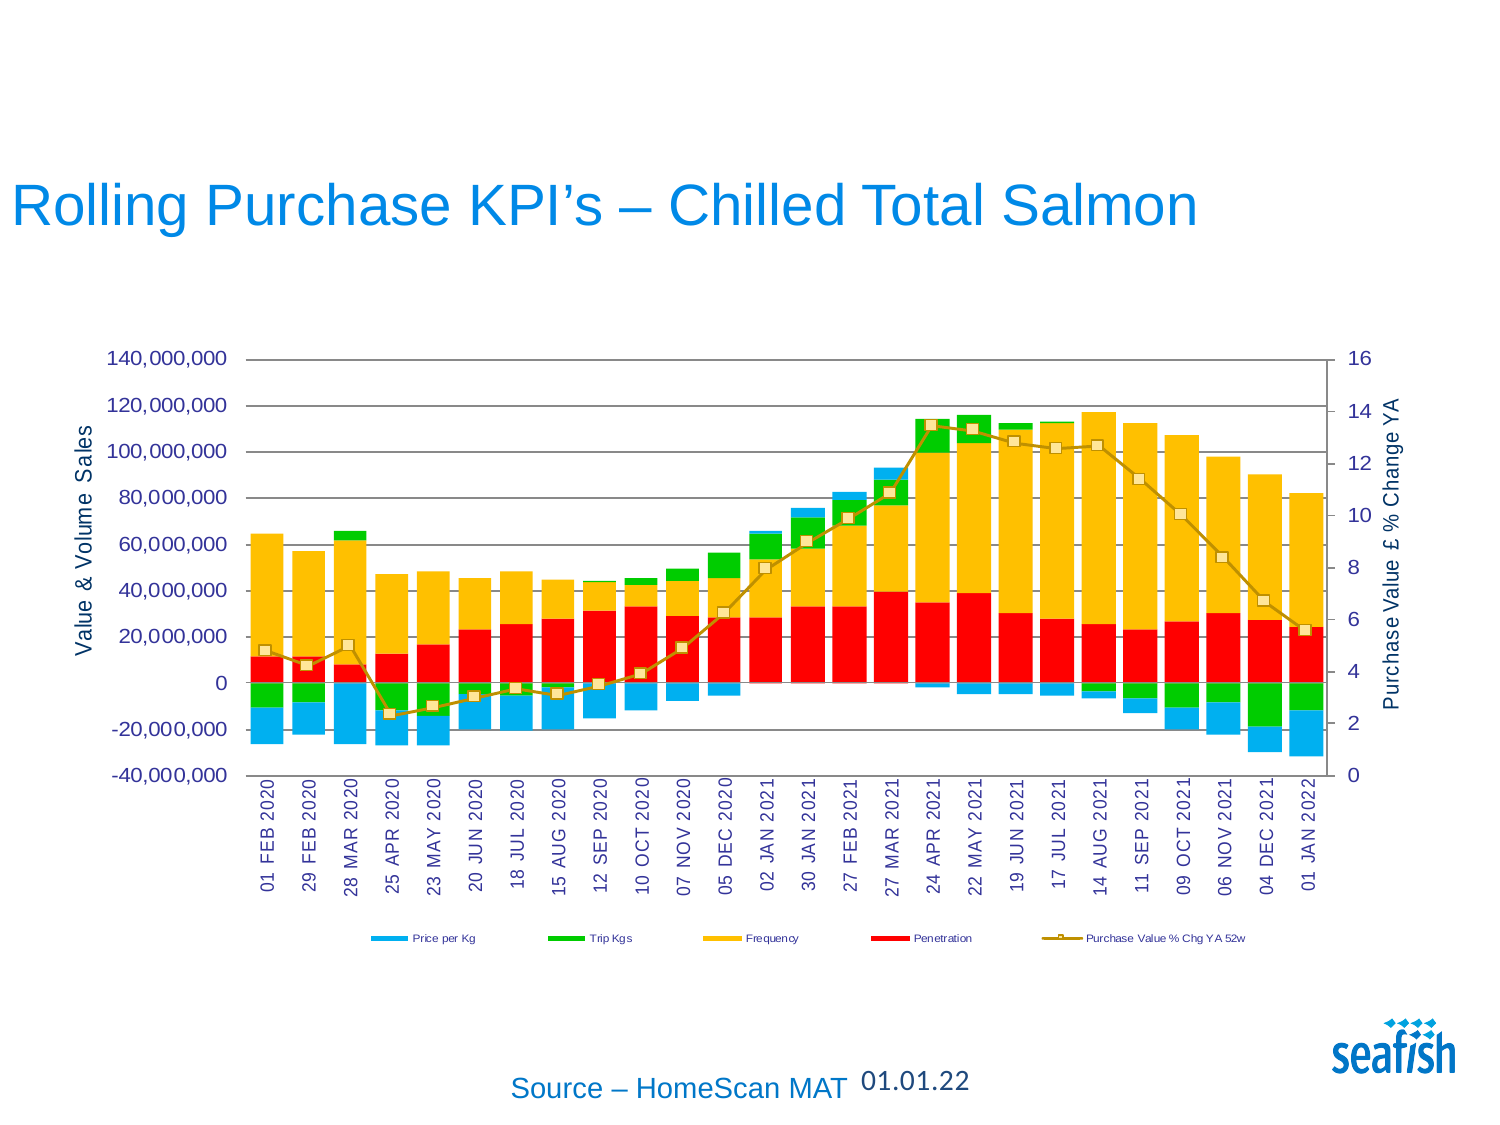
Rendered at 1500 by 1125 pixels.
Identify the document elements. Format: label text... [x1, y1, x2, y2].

title Rolling Purchase KPI’s – Chilled Total Salmon [0, 155, 1415, 250]
picture [1407, 1018, 1417, 1022]
text_box Source – HomeScan MAT [13, 1061, 871, 1112]
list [54, 322, 1415, 970]
picture [734, 1065, 1096, 1107]
picture [1332, 1018, 1455, 1074]
